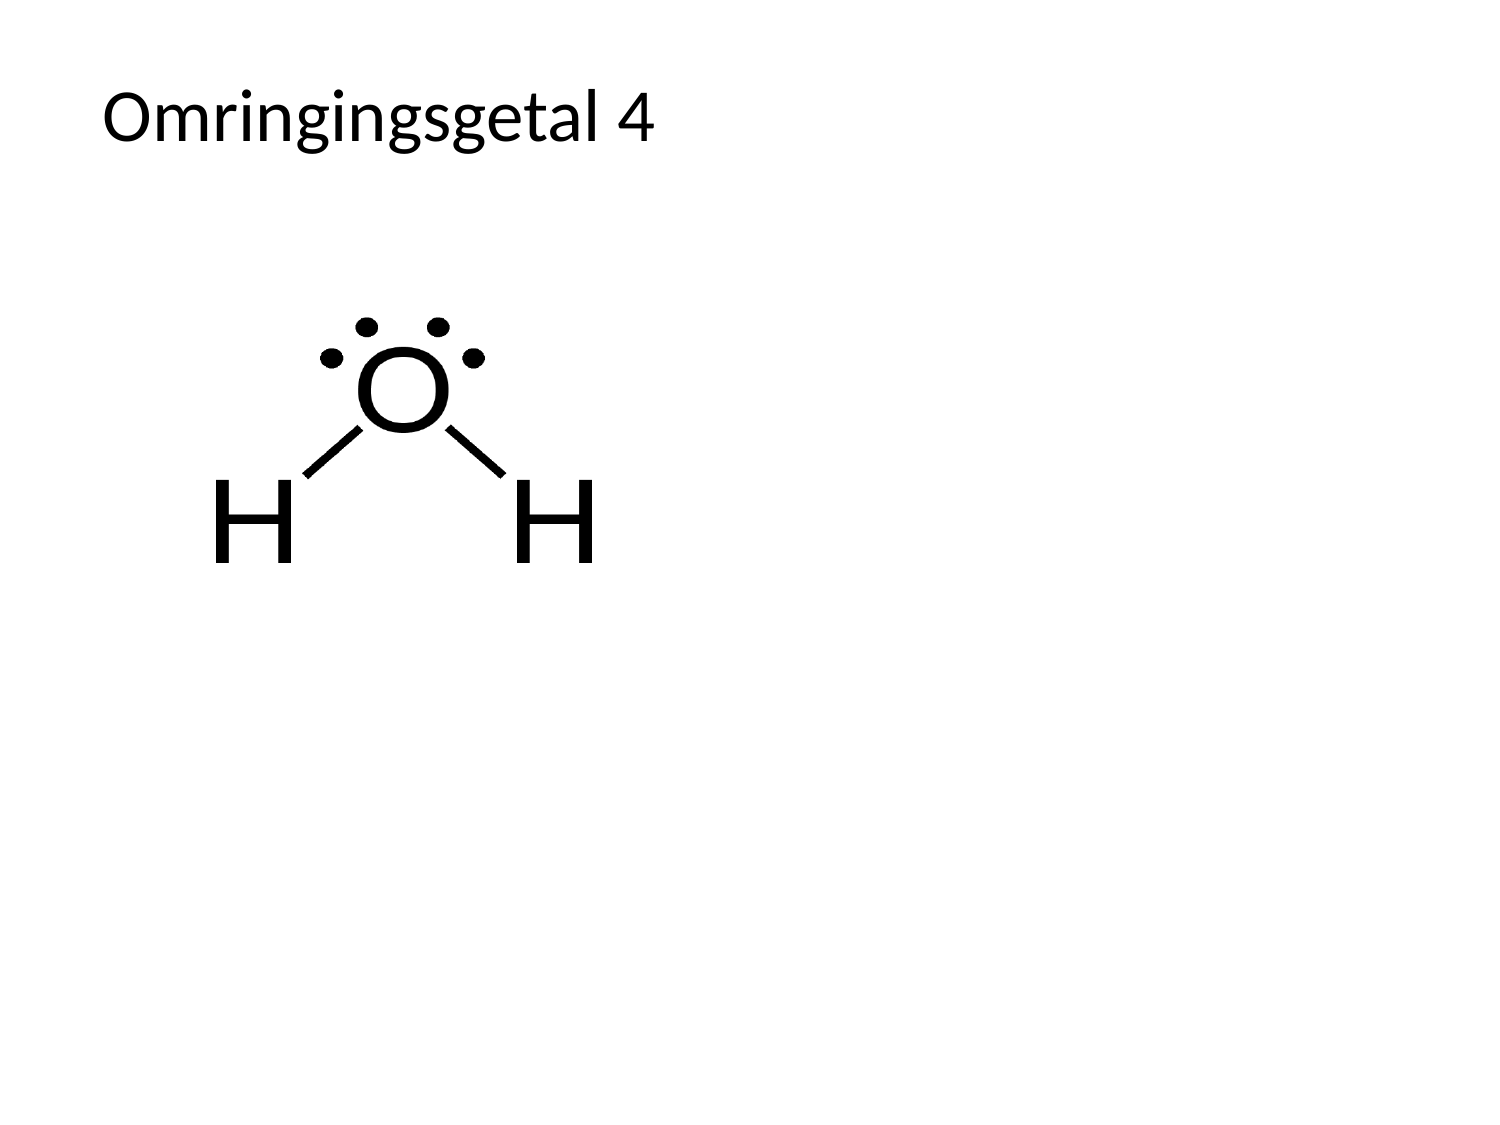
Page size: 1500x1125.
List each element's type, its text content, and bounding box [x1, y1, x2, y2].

text_box Omringingsgetal 4 [88, 59, 1189, 1125]
picture [189, 294, 618, 586]
